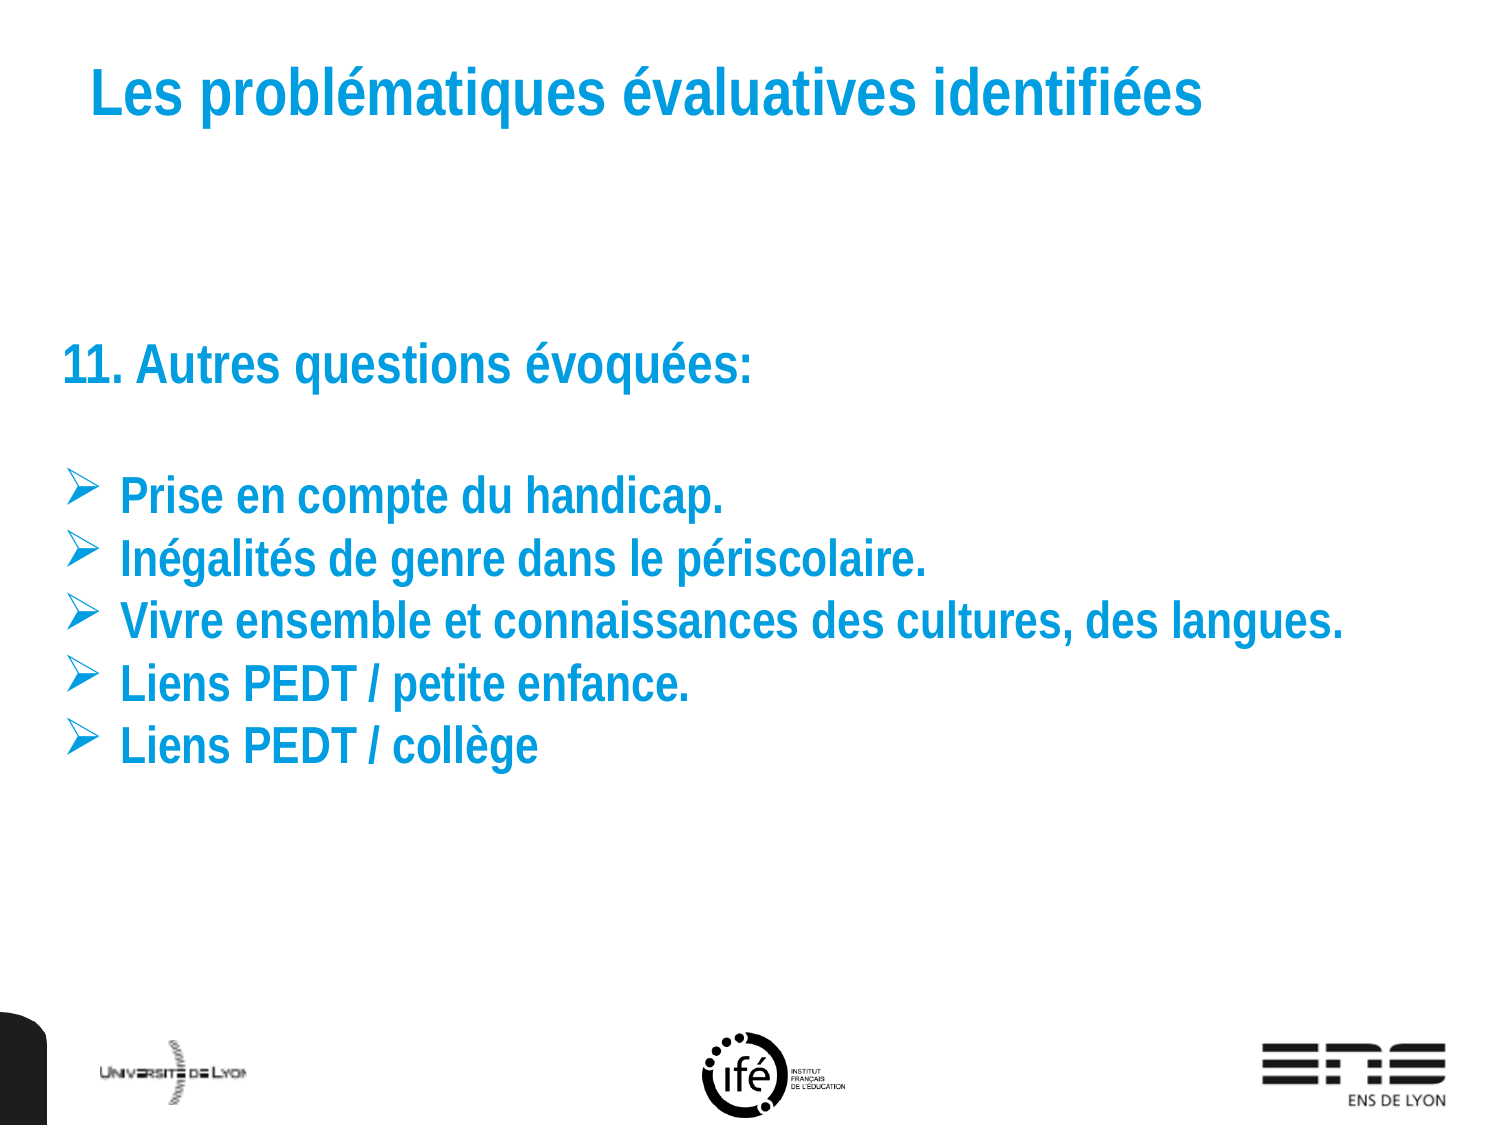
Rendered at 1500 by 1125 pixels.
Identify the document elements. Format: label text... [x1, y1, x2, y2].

picture [702, 1032, 845, 1118]
title Les problématiques évaluatives identifiées [75, 0, 1425, 183]
picture [0, 1011, 47, 1125]
text_box 11. Autres questions évoquées: Prise en compte du handicap. Inégalités de genre dans le périscolaire. Vivre ensemble et connaissances des cultures, des langues. Liens PEDT / petite enfance. Liens PEDT / collège [47, 184, 1398, 953]
picture [1211, 1023, 1500, 1122]
